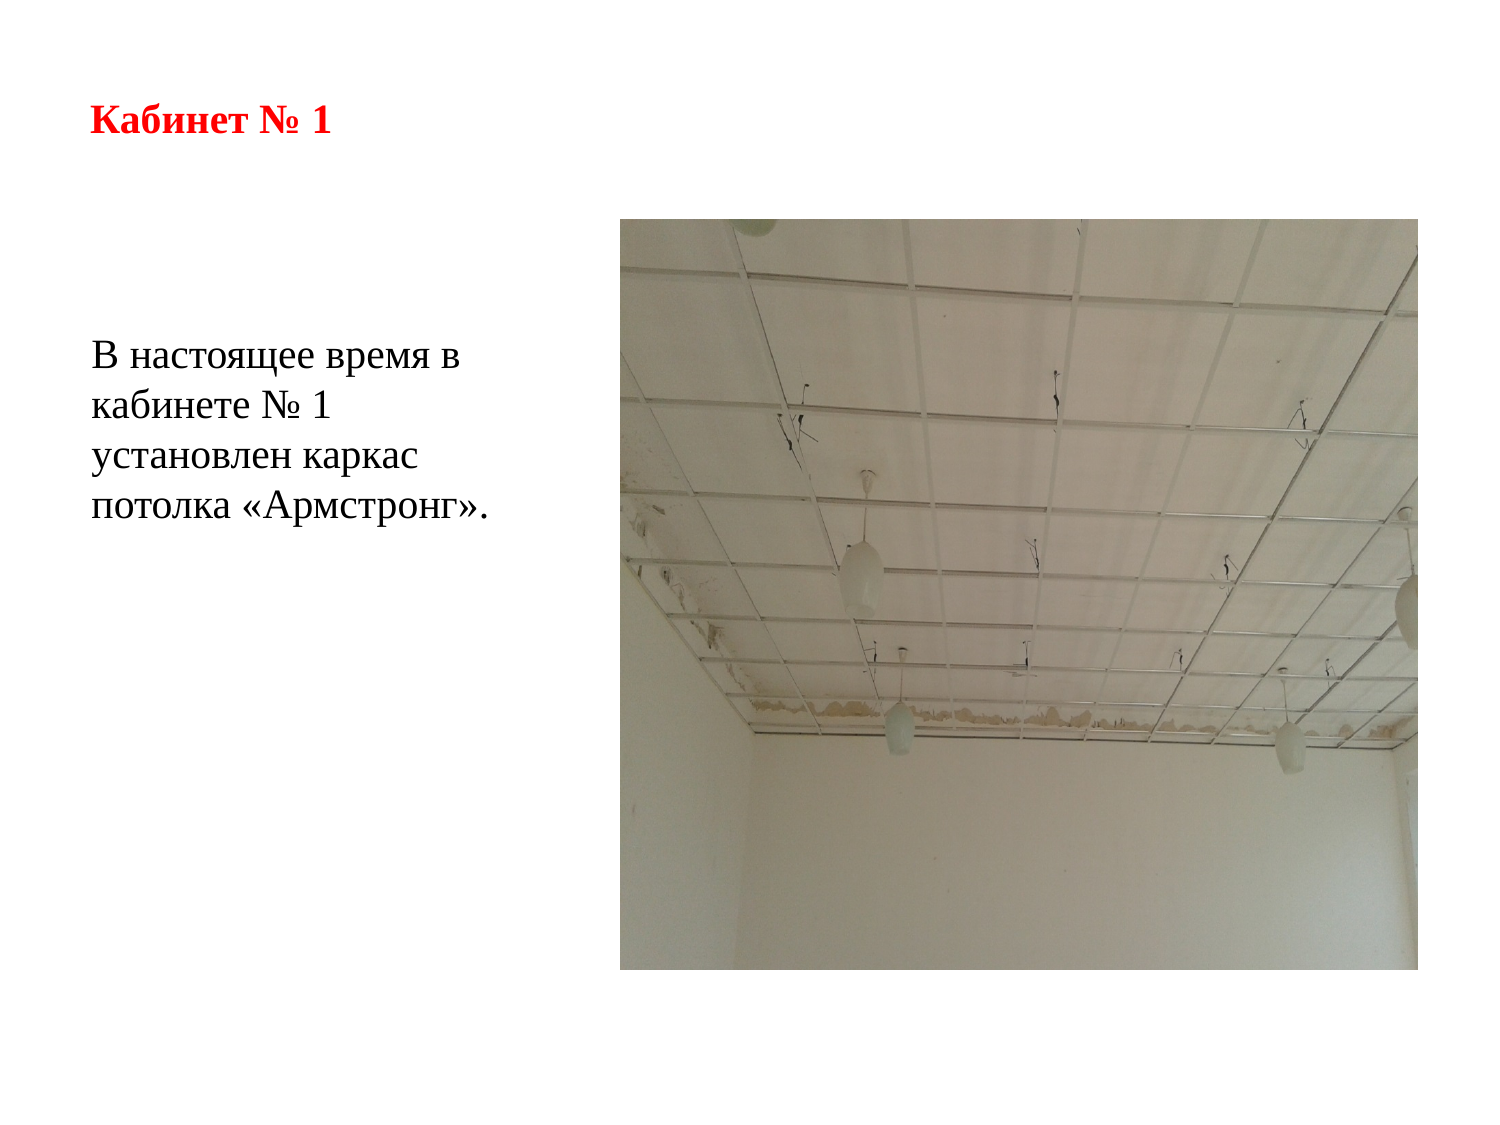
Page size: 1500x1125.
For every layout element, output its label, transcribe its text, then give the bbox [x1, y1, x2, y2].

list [619, 219, 1418, 970]
text_box В настоящее время в кабинете № 1 установлен каркас потолка «Армстронг». [76, 219, 538, 635]
title Кабинет № 1 [75, 44, 569, 149]
